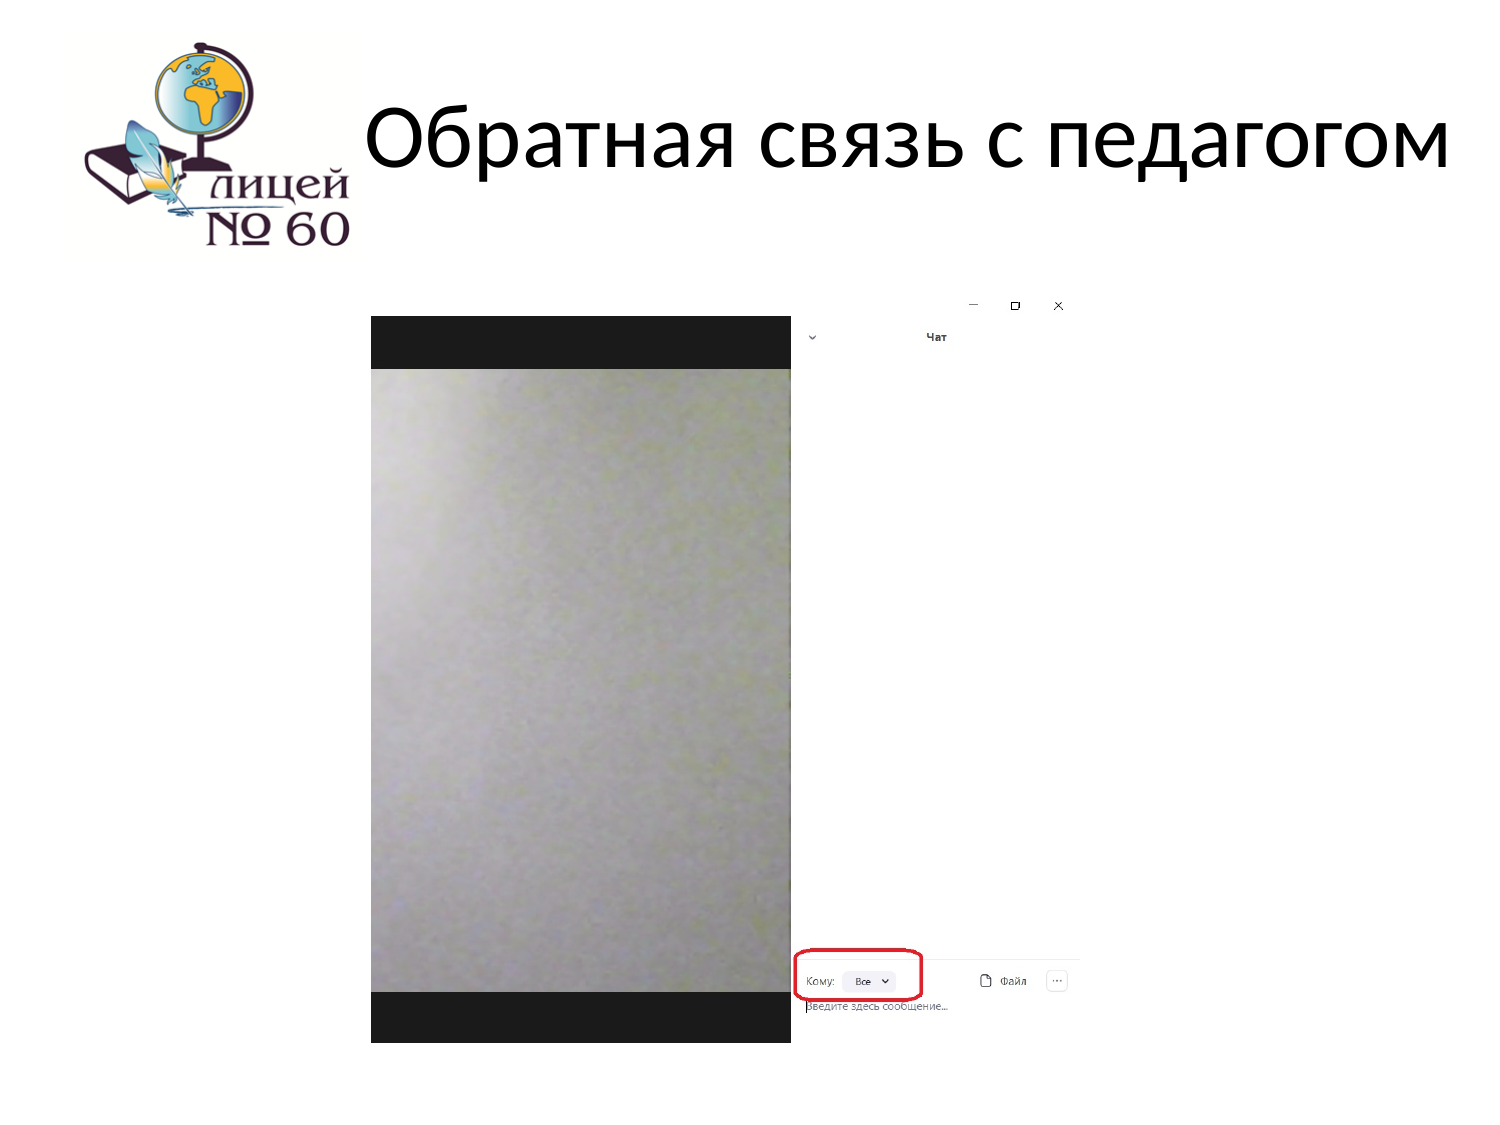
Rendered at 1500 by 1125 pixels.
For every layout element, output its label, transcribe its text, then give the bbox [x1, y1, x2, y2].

text_box Обратная связь с педагогом [370, 36, 1500, 225]
picture [64, 30, 366, 265]
picture [371, 302, 1080, 1043]
